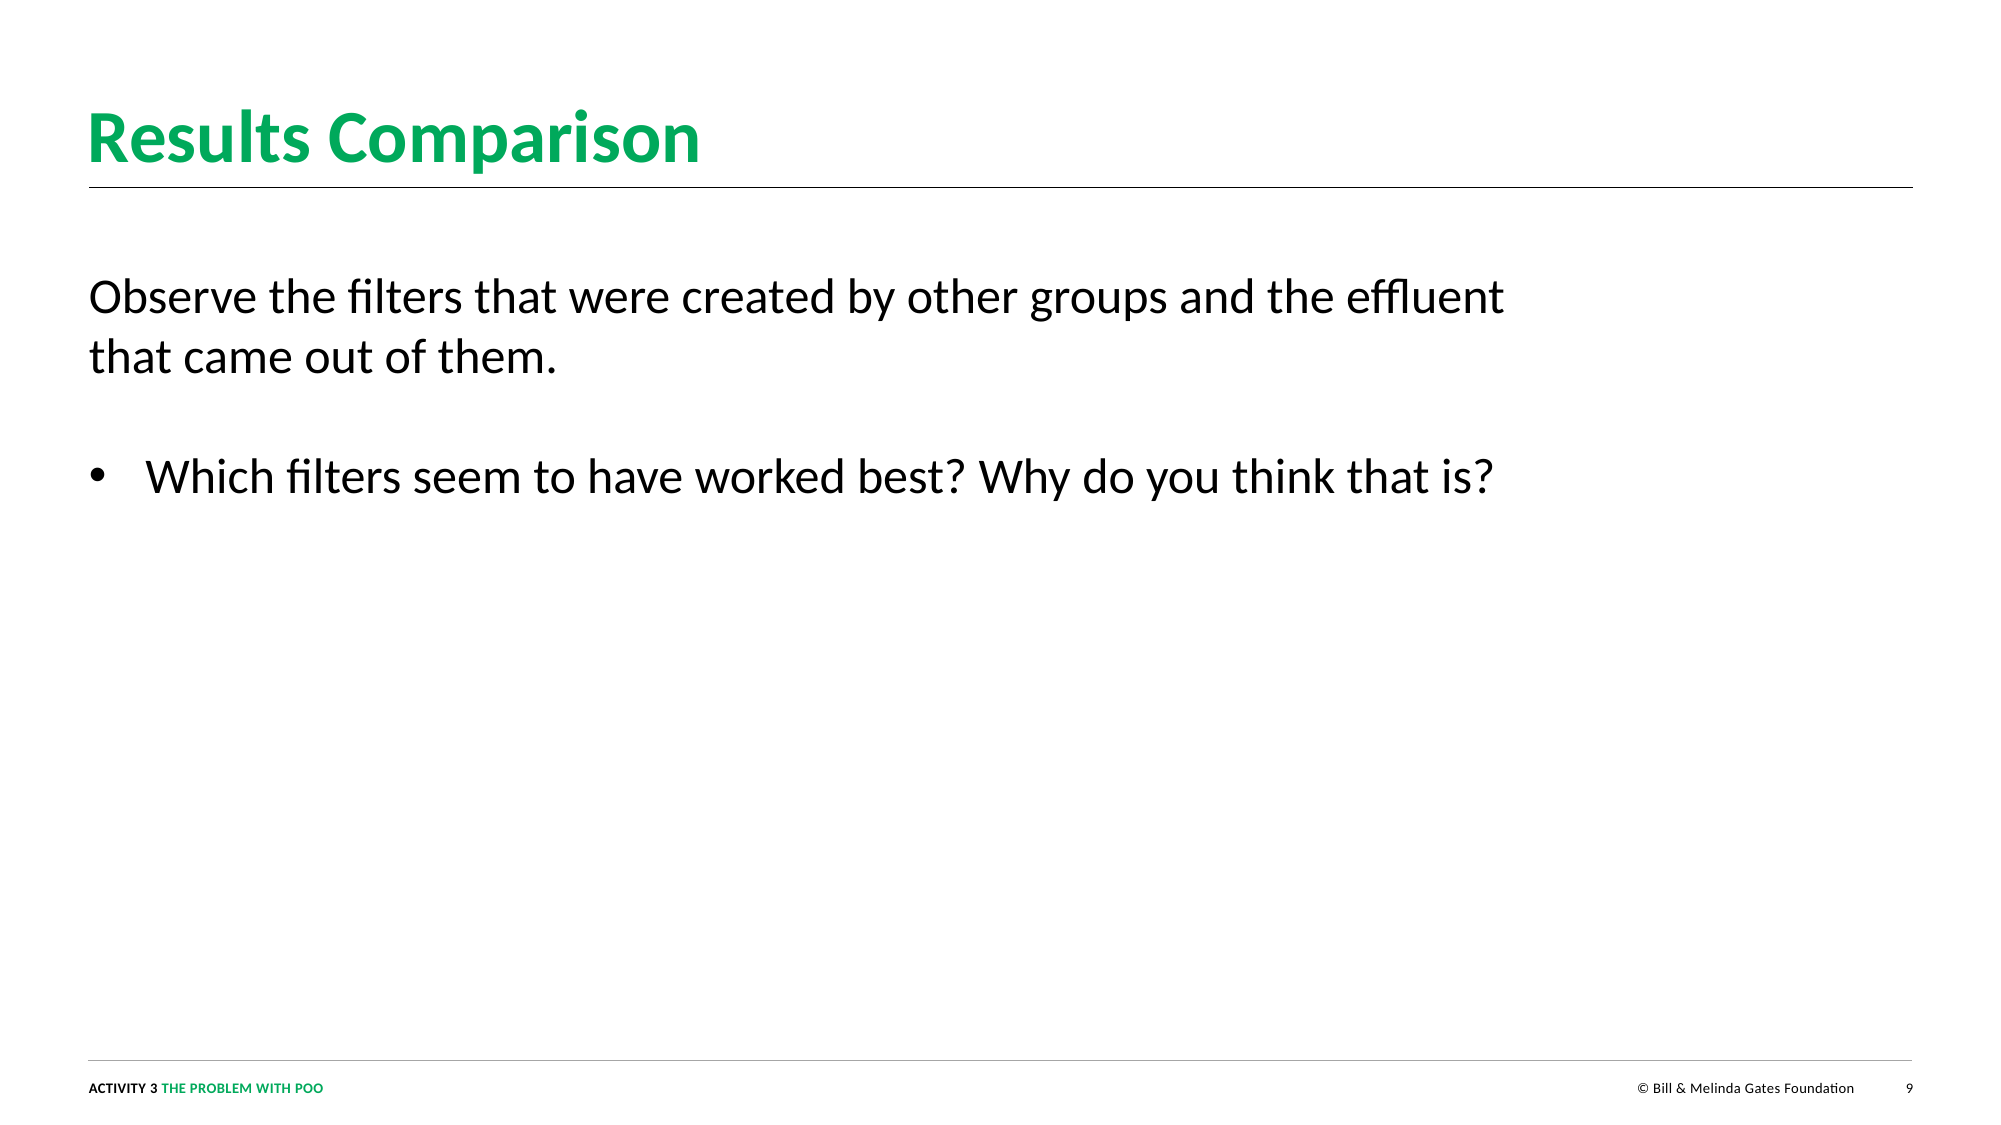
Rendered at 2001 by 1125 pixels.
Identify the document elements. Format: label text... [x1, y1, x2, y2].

slide_number 9 [1871, 1078, 1913, 1097]
footer ACTIVITY 3 THE PROBLEM WITH POO [89, 1079, 765, 1097]
title Results Comparison [87, 87, 1913, 148]
list Observe the filters that were created by other groups and the effluent that came out of them. Which filters seem to have worked best? Why do you think that is? [89, 256, 1584, 1019]
